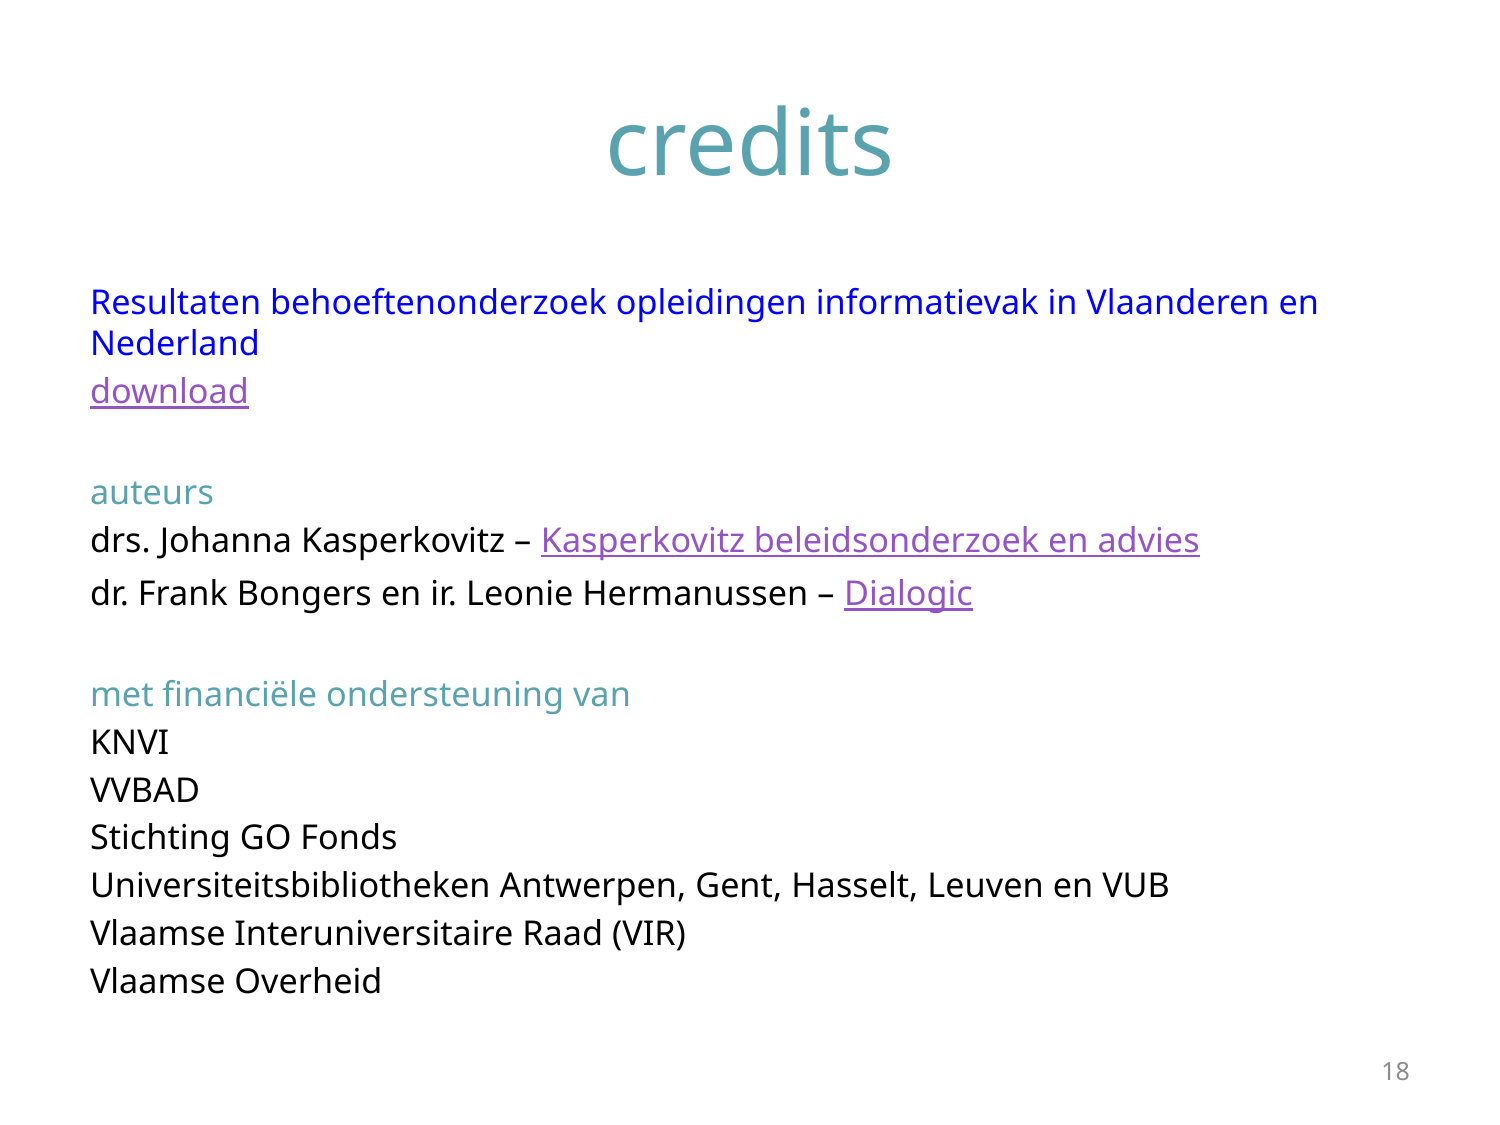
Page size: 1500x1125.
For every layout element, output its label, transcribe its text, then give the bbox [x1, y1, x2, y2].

slide_number 18 [1074, 1042, 1425, 1103]
title credits [75, 45, 1425, 233]
list Resultaten behoeftenonderzoek opleidingen informatievak in Vlaanderen en Nederland download auteurs drs. Johanna Kasperkovitz – Kasperkovitz beleidsonderzoek en advies dr. Frank Bongers en ir. Leonie Hermanussen – Dialogic met financiële ondersteuning van KNVI VVBAD Stichting GO Fonds Universiteitsbibliotheken Antwerpen, Gent, Hasselt, Leuven en VUB Vlaamse Interuniversitaire Raad (VIR) Vlaamse Overheid [75, 272, 1403, 1016]
